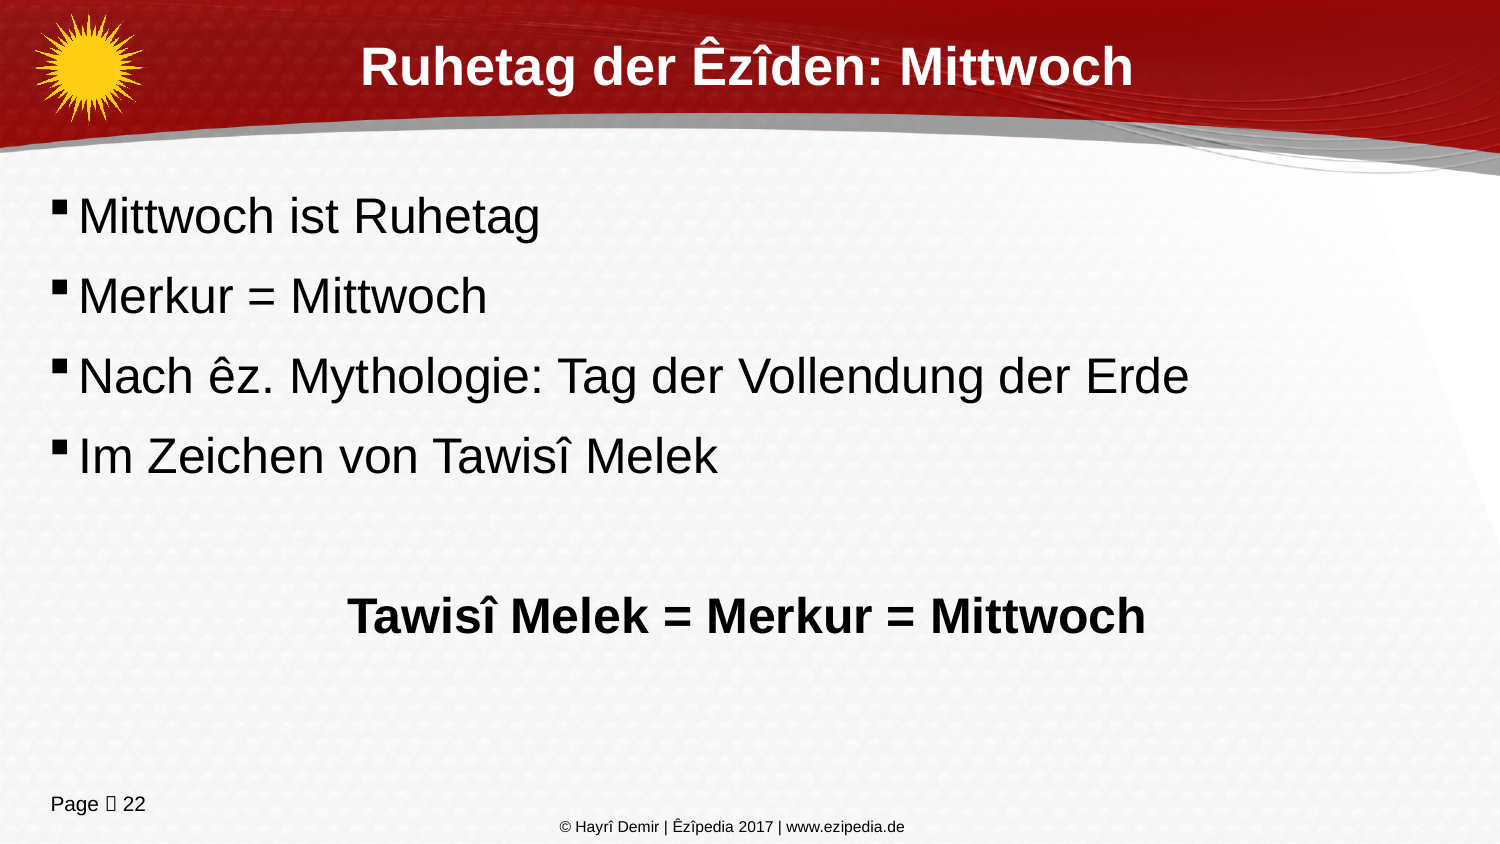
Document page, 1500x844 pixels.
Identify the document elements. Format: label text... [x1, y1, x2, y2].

text_box © Hayrî Demir | Êzîpedia 2017 | www.ezipedia.de [0, 776, 1483, 844]
picture [0, 0, 1500, 844]
list Mittwoch ist Ruhetag Merkur = Mittwoch Nach êz. Mythologie: Tag der Vollendung der Erde Im Zeichen von Tawisî Melek Tawisî Melek = Merkur = Mittwoch [48, 183, 1447, 776]
title Ruhetag der Êzîden: Mittwoch [152, 31, 1447, 111]
